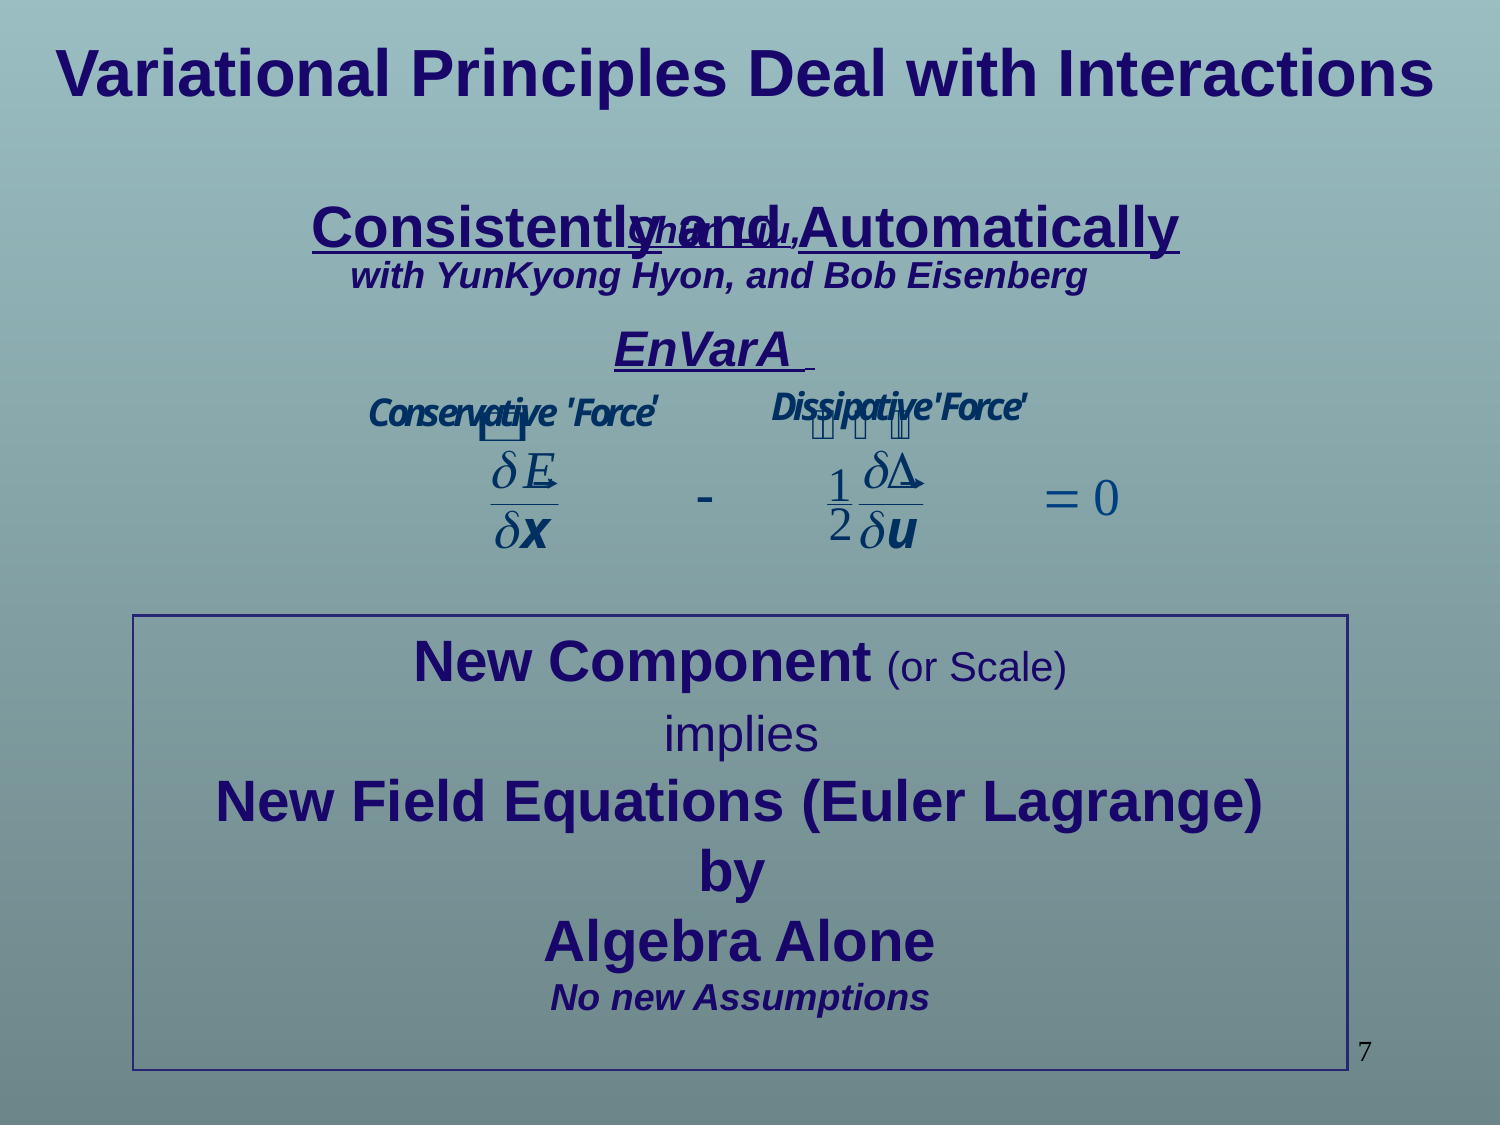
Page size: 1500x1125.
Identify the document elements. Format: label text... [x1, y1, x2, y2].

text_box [331, 388, 1166, 554]
text_box Chun Liu, with YunKyong Hyon, and Bob Eisenberg [335, 198, 1104, 304]
slide_number 7 [1074, 1024, 1388, 1101]
text_box EnVarA [201, 308, 1228, 384]
text_box New Component (or Scale) implies New Field Equations (Euler Lagrange) by Algebra Alone No new Assumptions [133, 615, 1348, 1070]
text_box Variational Principles Deal with Interactions Consistently and Automatically [36, 22, 1456, 312]
